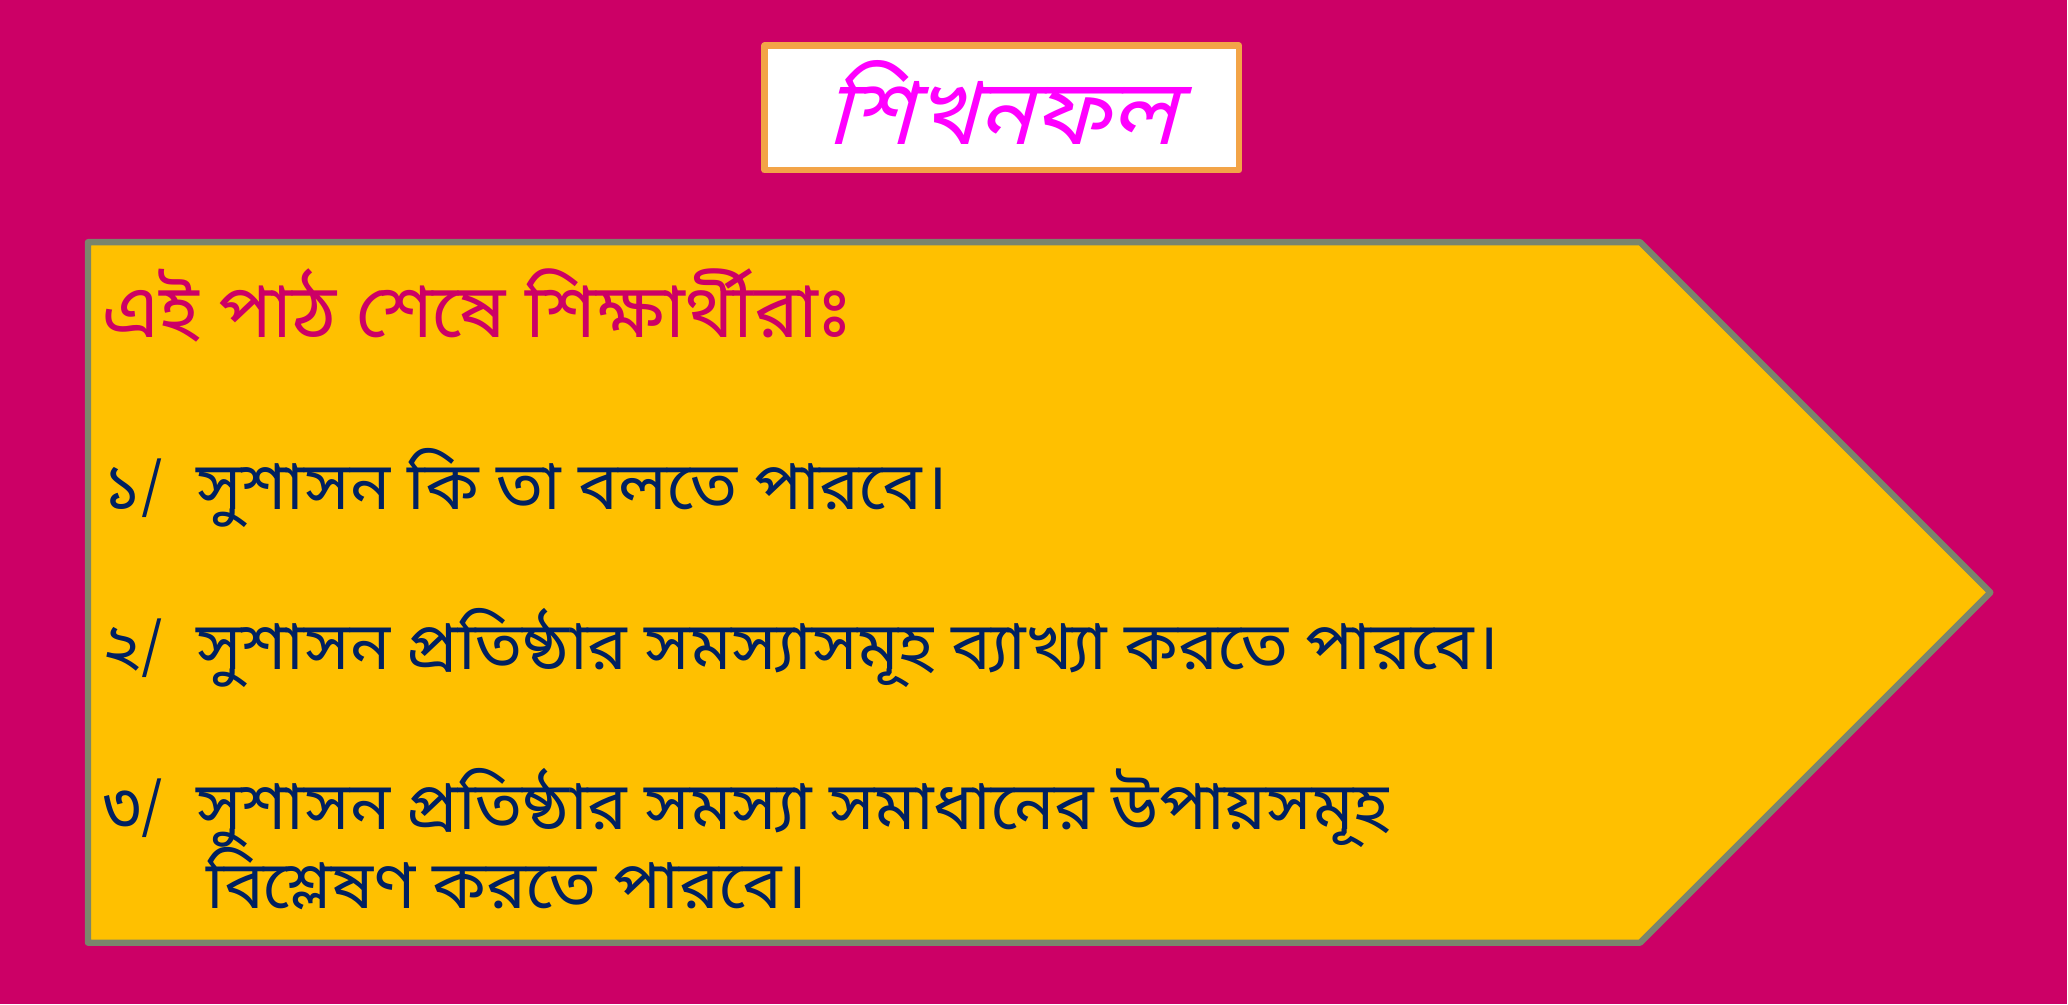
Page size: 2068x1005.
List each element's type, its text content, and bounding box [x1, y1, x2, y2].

text_box এই পাঠ শেষে শিক্ষার্থীরাঃ ১/ সুশাসন কি তা বলতে পারবে। ২/ সুশাসন প্রতিষ্ঠার সমস্যাসমূহ ব্যাখ্যা করতে পারবে। ৩/ সুশাসন প্রতিষ্ঠার সমস্যা সমাধানের উপায়সমূহ বিশ্লেষণ করতে পারবে। [84, 238, 1994, 946]
text_box শিখনফল [761, 42, 1242, 173]
